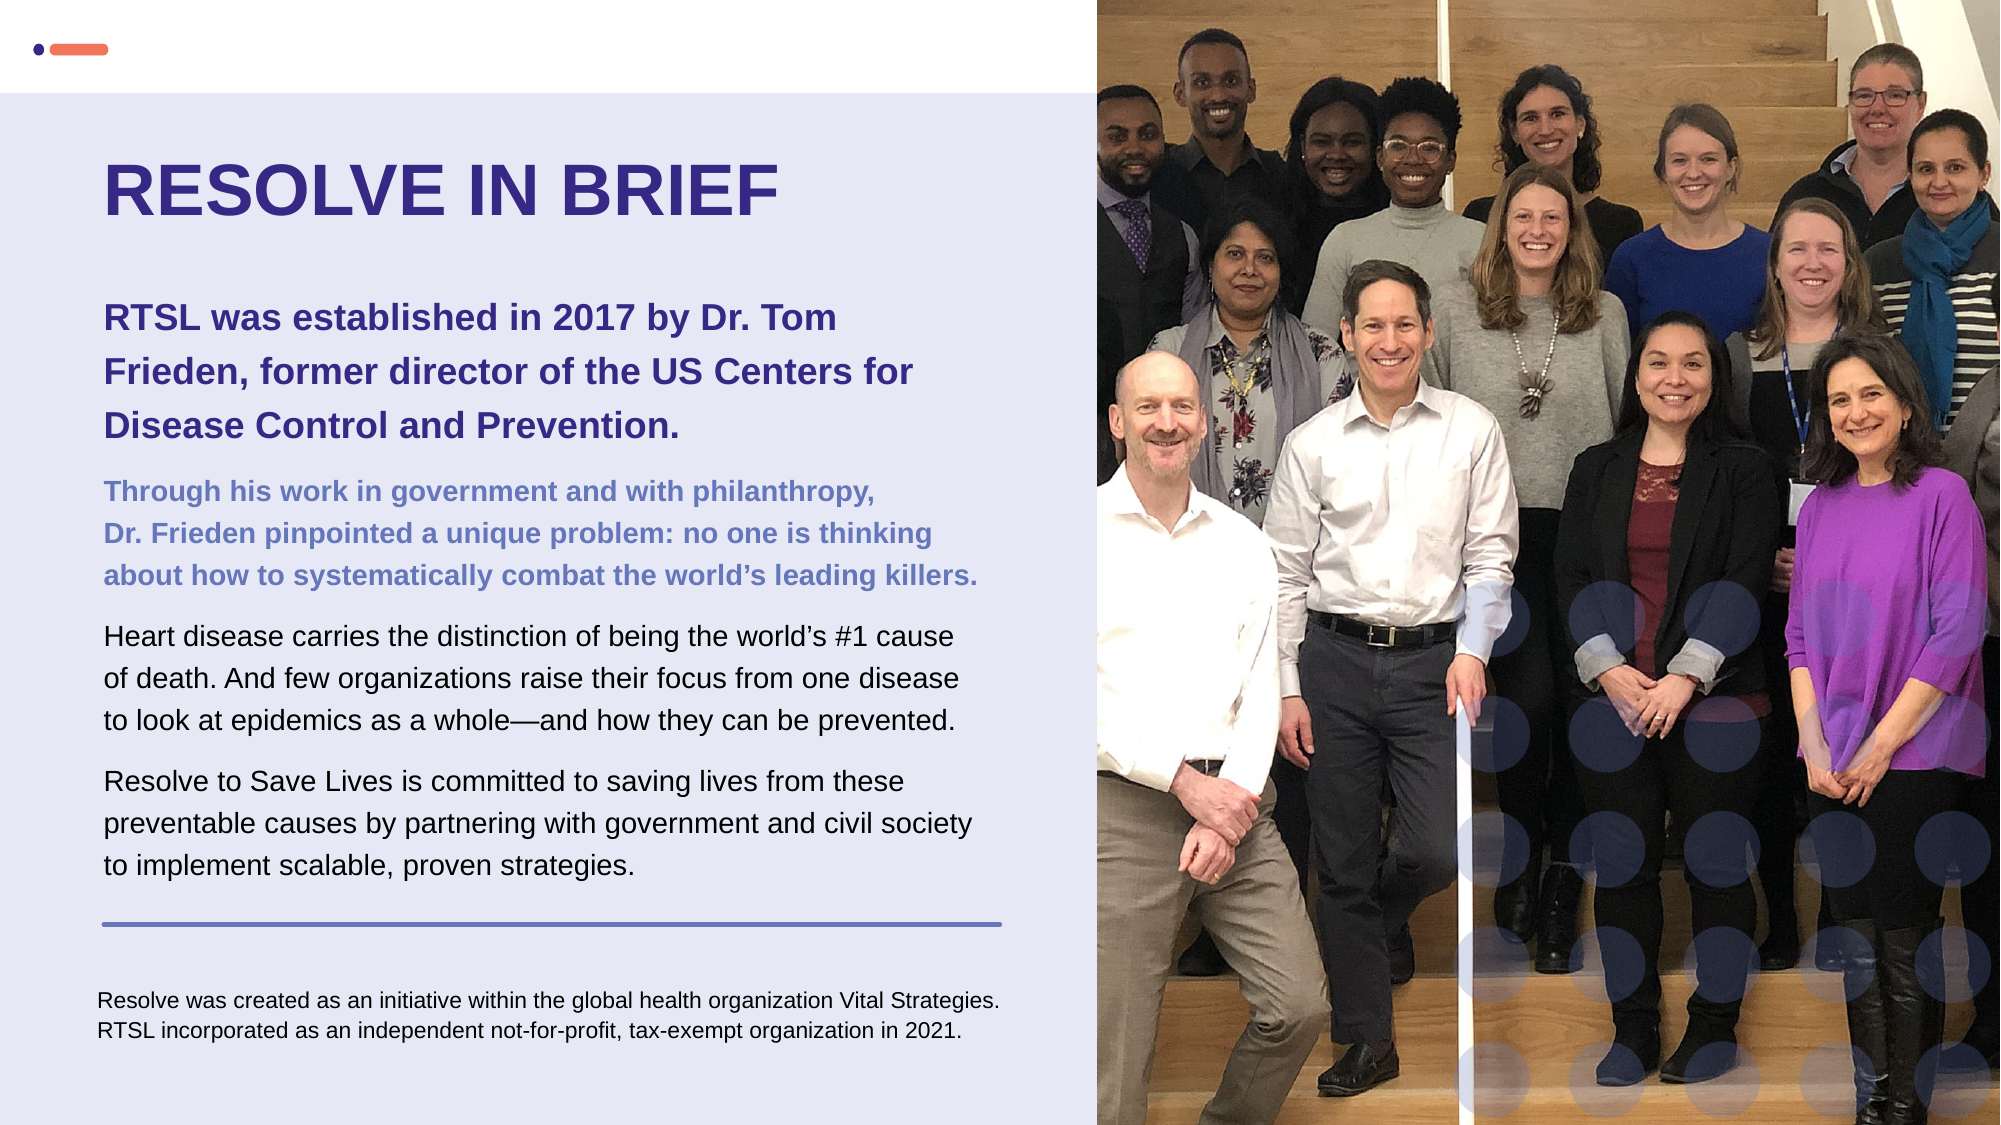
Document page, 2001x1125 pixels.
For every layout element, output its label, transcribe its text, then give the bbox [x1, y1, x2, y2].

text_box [1453, 580, 1992, 1119]
text_box [0, 93, 1097, 1125]
picture [1097, 0, 2000, 1125]
picture [33, 43, 109, 56]
list RTSL was established in 2017 by Dr. Tom Frieden, former director of the US Centers for Disease Control and Prevention. Through his work in government and with philanthropy, Dr. Frieden pinpointed a unique problem: no one is thinking about how to systematically combat the world’s leading killers. Heart disease carries the distinction of being the world’s #1 cause of death. And few organizations raise their focus from one disease to look at epidemics as a whole—and how they can be prevented. Resolve to Save Lives is committed to saving lives from these preventable causes by partnering with government and civil society to implement scalable, proven strategies. [88, 276, 1000, 925]
text_box Resolve was created as an initiative within the global health organization Vital Strategies. RTSL incorporated as an independent not-for-profit, tax-exempt organization in 2021. [96, 950, 1044, 1076]
title Resolve in brief [103, 152, 1097, 278]
